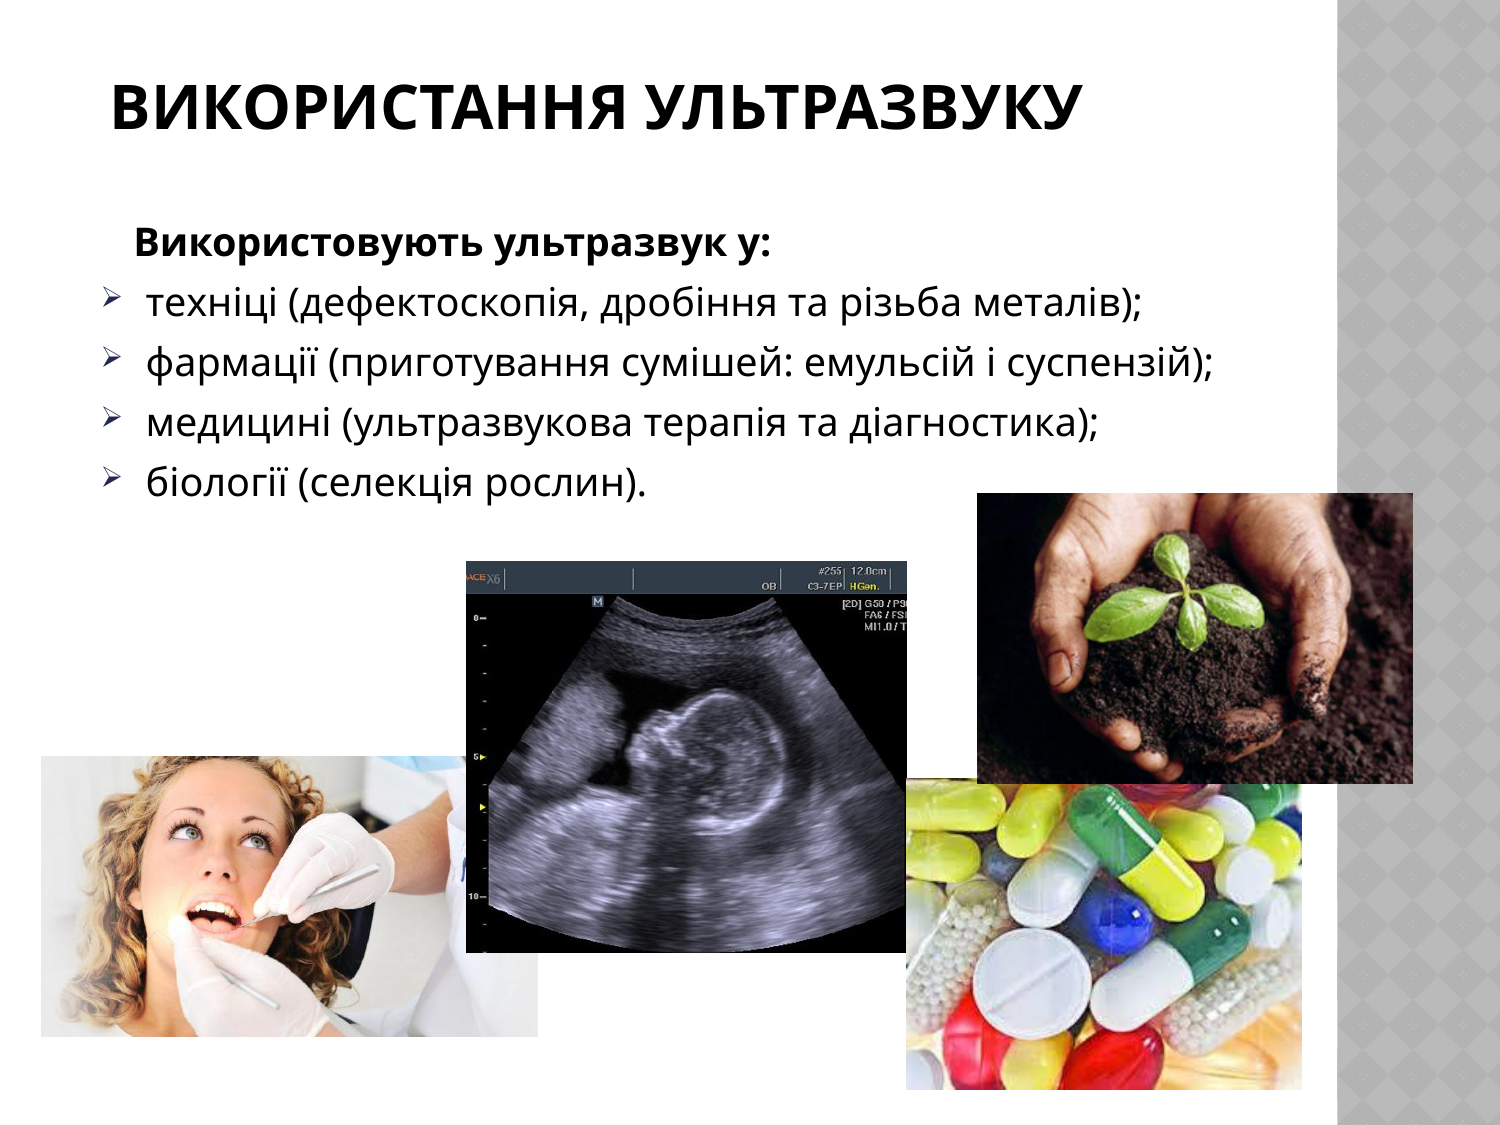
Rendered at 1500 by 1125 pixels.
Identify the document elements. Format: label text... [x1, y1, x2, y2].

list Використовують ультразвук у: техніці (дефектоскопія, дробіння та різьба металів); фармації (приготування сумішей: емульсій і суспензій); медицині (ультразвукова терапія та діагностика); біології (селекція рослин). [85, 209, 1436, 1125]
picture [977, 493, 1414, 785]
picture [466, 561, 1303, 1090]
title Використання ультразвуку [102, 66, 1452, 217]
picture [40, 756, 538, 1037]
